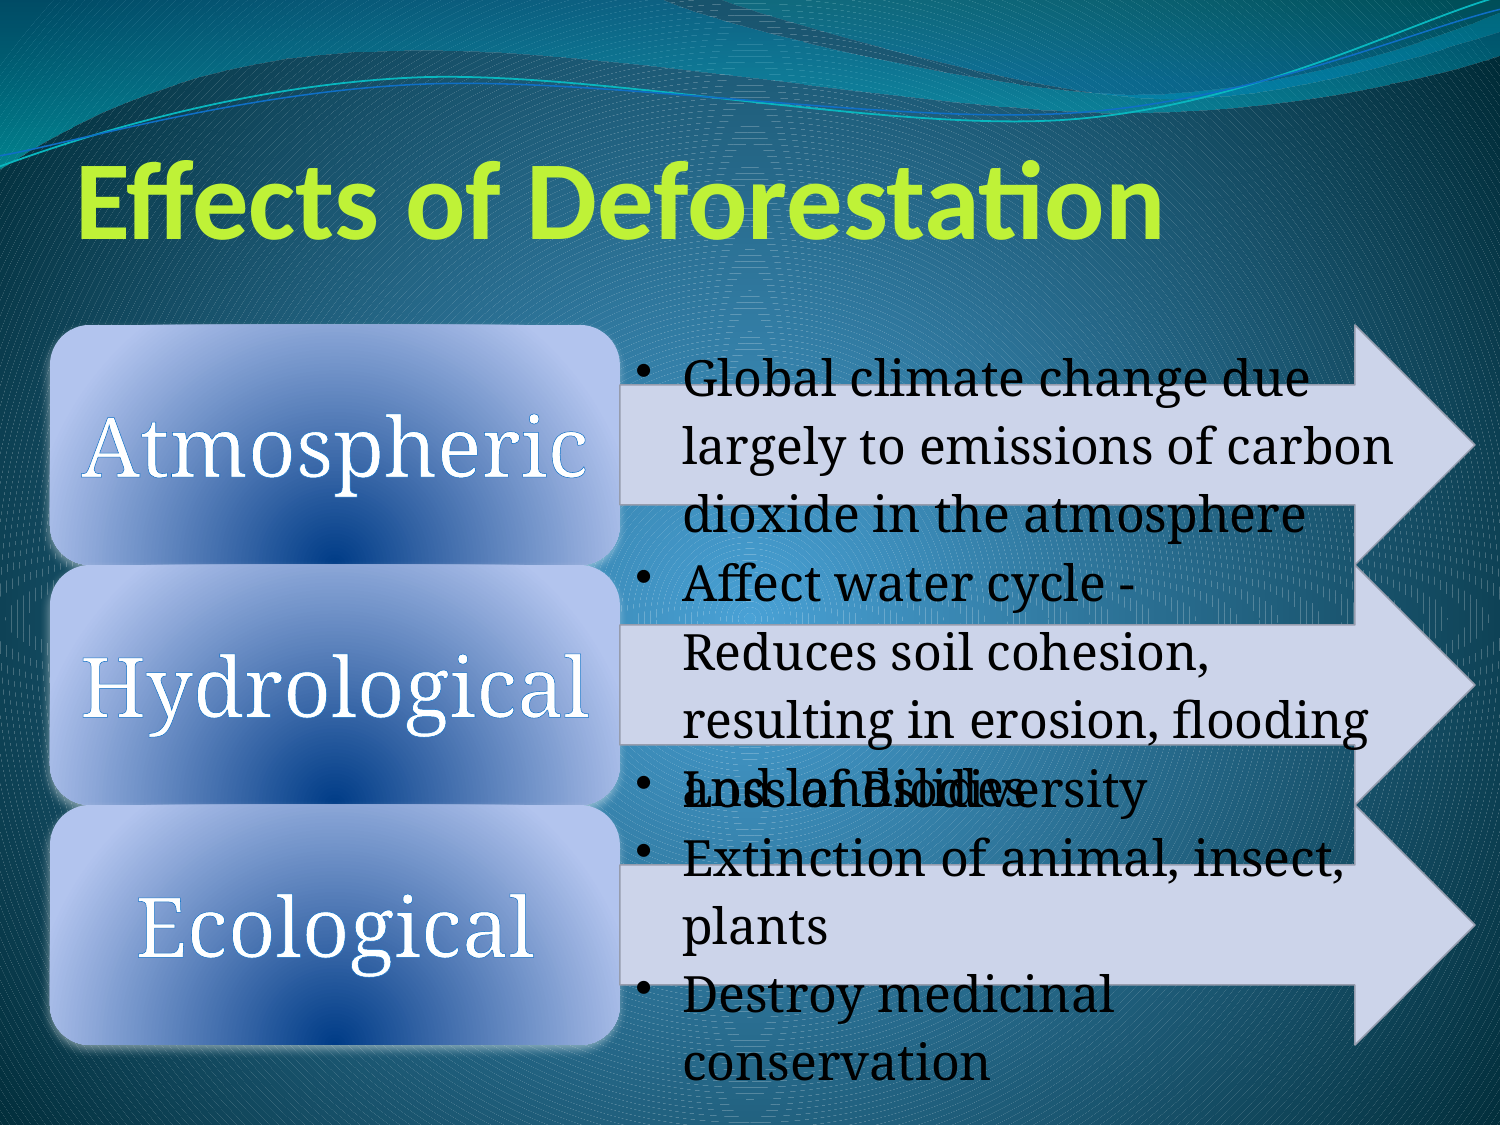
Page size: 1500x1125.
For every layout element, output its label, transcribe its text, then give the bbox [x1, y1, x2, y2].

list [49, 324, 1476, 1046]
title Effects of Deforestation [75, 75, 1425, 263]
